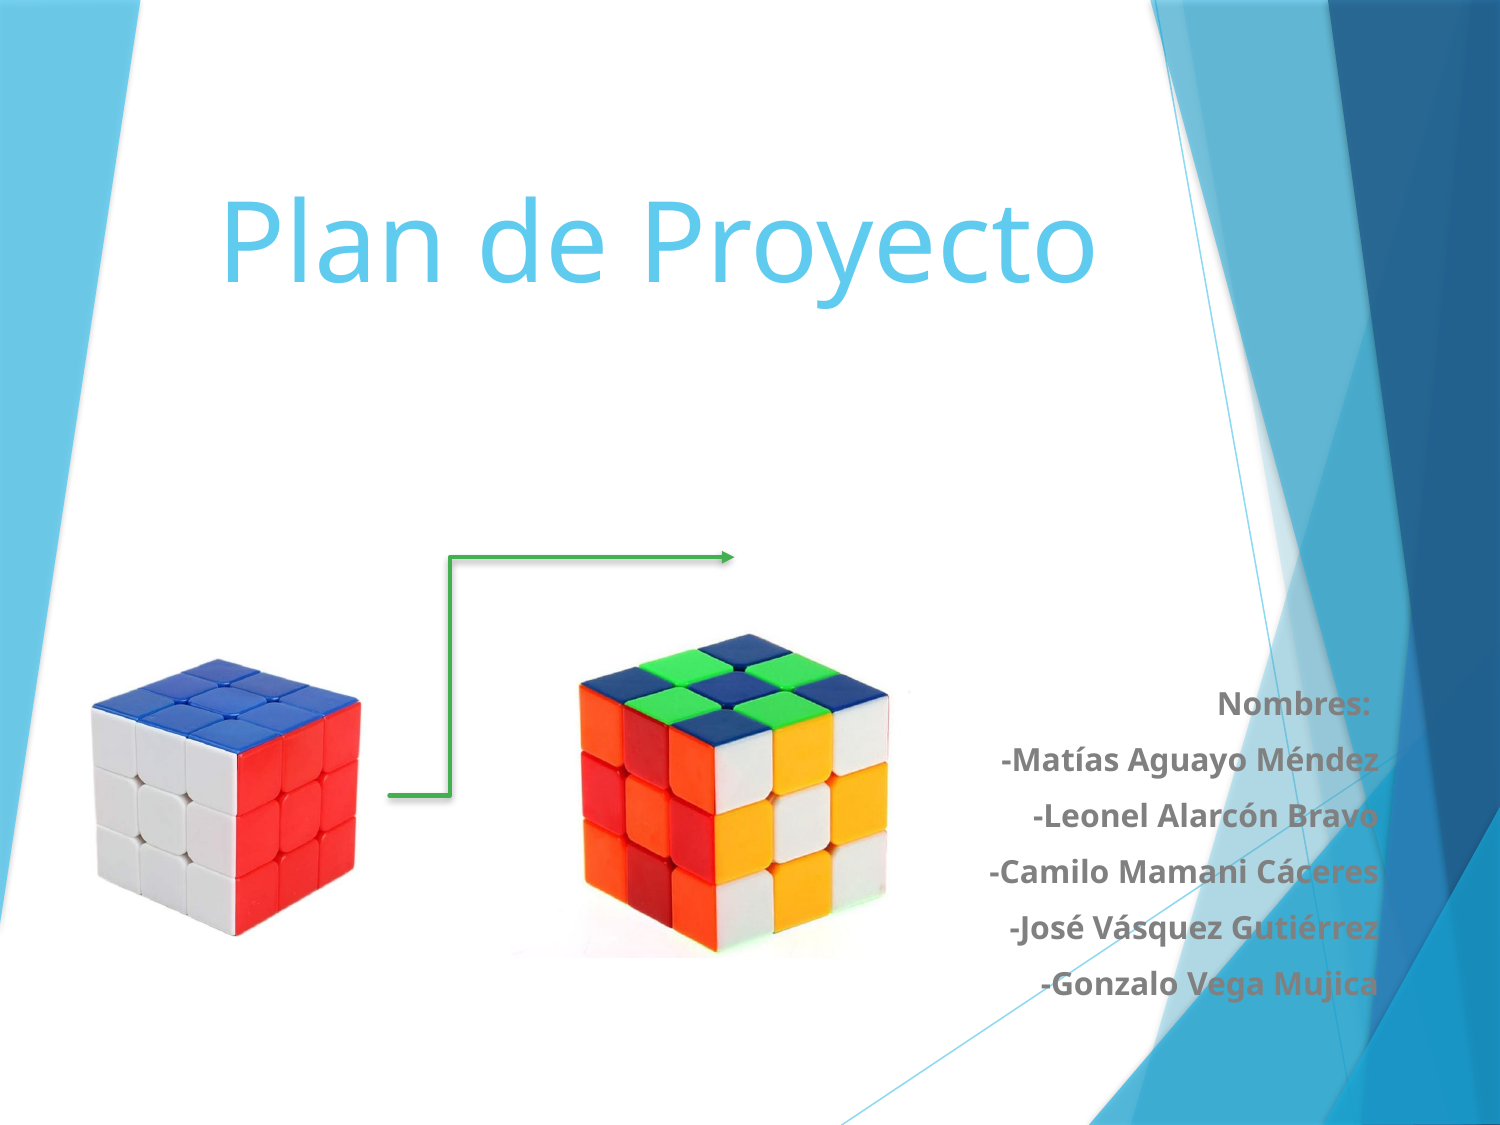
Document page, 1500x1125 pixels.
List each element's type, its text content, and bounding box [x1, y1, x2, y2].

subtitle Nombres: -Matías Aguayo Méndez -Leonel Alarcón Bravo -Camilo Mamani Cáceres -José Vásquez Gutiérrez -Gonzalo Vega Mujica [227, 676, 1395, 1012]
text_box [388, 556, 735, 797]
picture [509, 556, 960, 959]
title Plan de Proyecto [159, 42, 1116, 313]
picture [64, 632, 390, 959]
